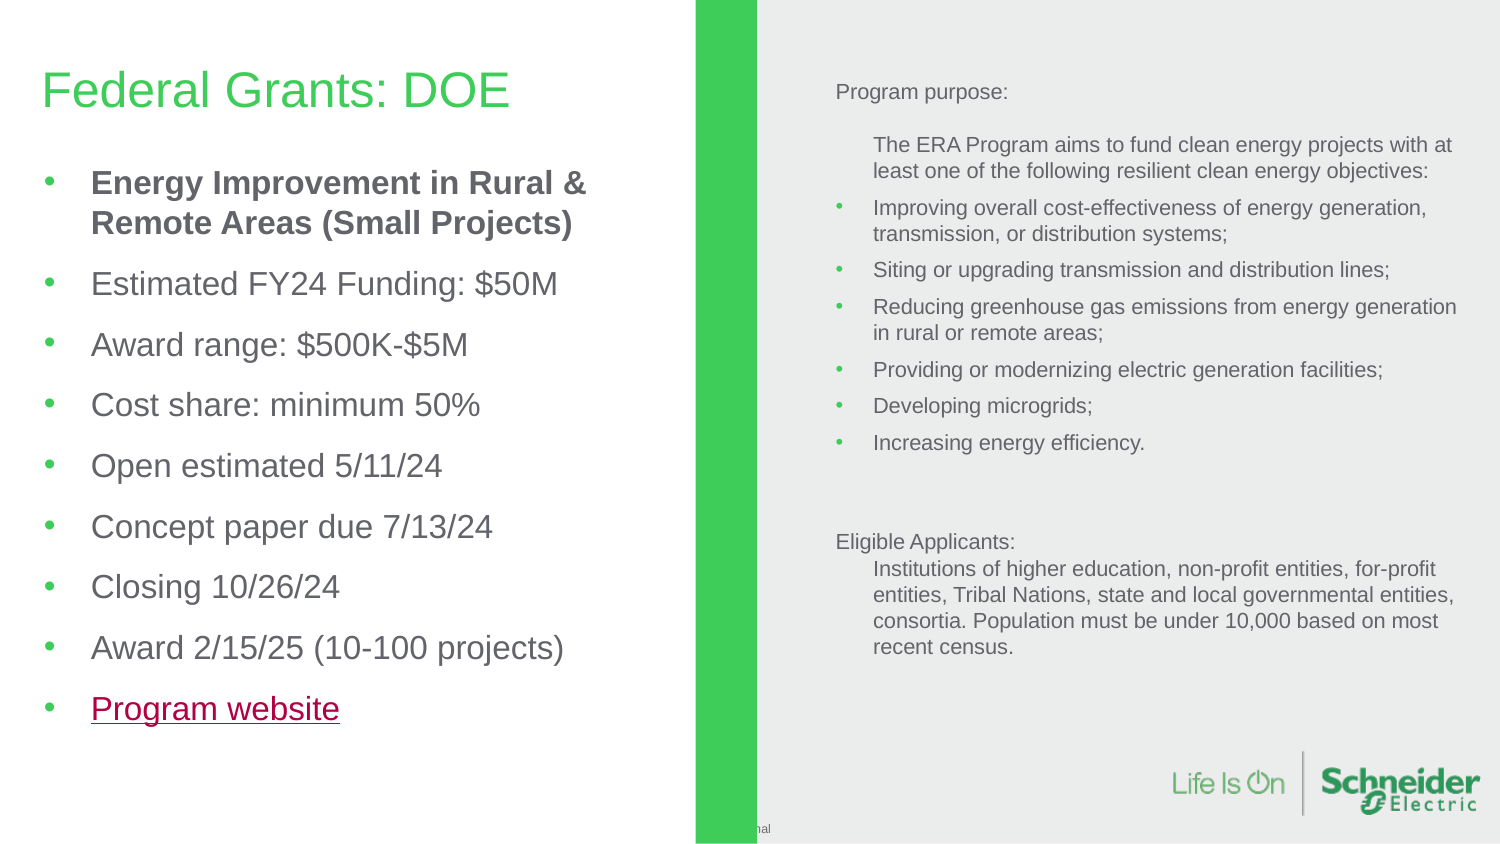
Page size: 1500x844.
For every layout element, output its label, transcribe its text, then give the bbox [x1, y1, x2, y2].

list Energy Improvement in Rural & Remote Areas (Small Projects) Estimated FY24 Funding: $50M Award range: $500K-$5M Cost share: minimum 50% Open estimated 5/11/24 Concept paper due 7/13/24 Closing 10/26/24 Award 2/15/25 (10-100 projects) Program website [41, 161, 657, 723]
list Program purpose: The ERA Program aims to fund clean energy projects with at least one of the following resilient clean energy objectives: Improving overall cost-effectiveness of energy generation, transmission, or distribution systems; Siting or upgrading transmission and distribution lines; Reducing greenhouse gas emissions from energy generation in rural or remote areas; Providing or modernizing electric generation facilities; Developing microgrids; Increasing energy efficiency. Eligible Applicants: Institutions of higher education, non-profit entities, for-profit entities, Tribal Nations, state and local governmental entities, consortia. Population must be under 10,000 based on most recent census. [756, 0, 1500, 844]
title Federal Grants: DOE [41, 57, 657, 118]
